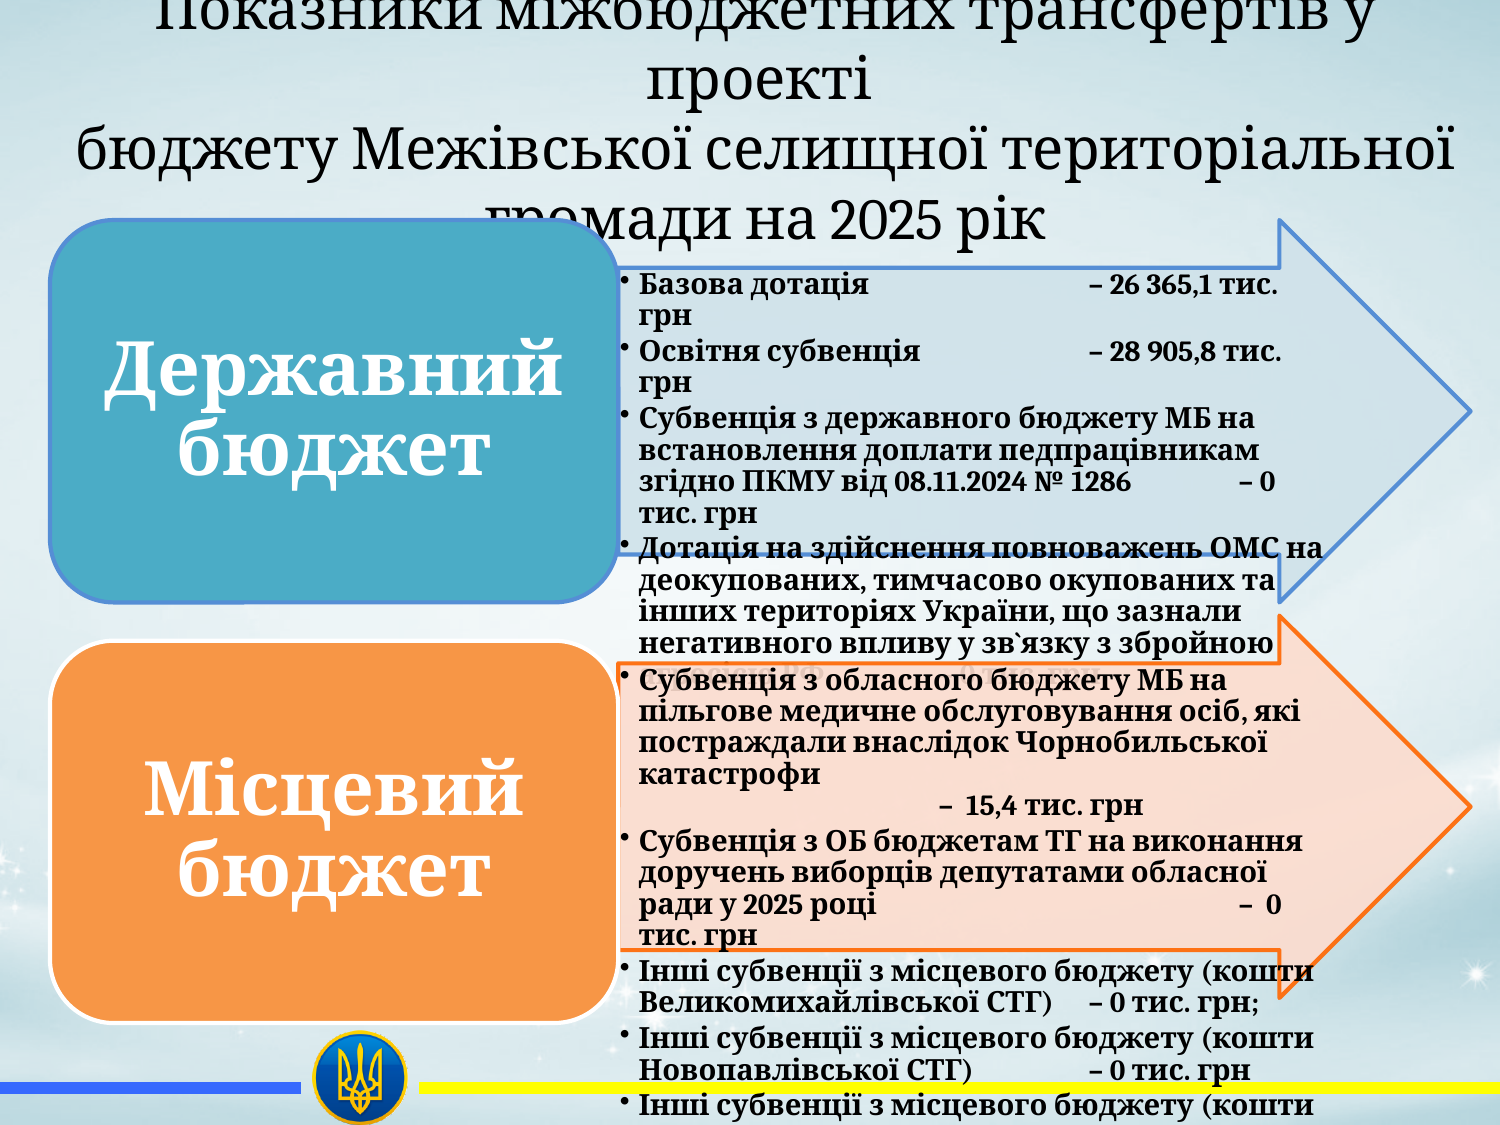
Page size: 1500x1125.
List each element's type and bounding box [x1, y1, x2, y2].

picture [0, 0, 1500, 1125]
text_box [49, 219, 1471, 1024]
